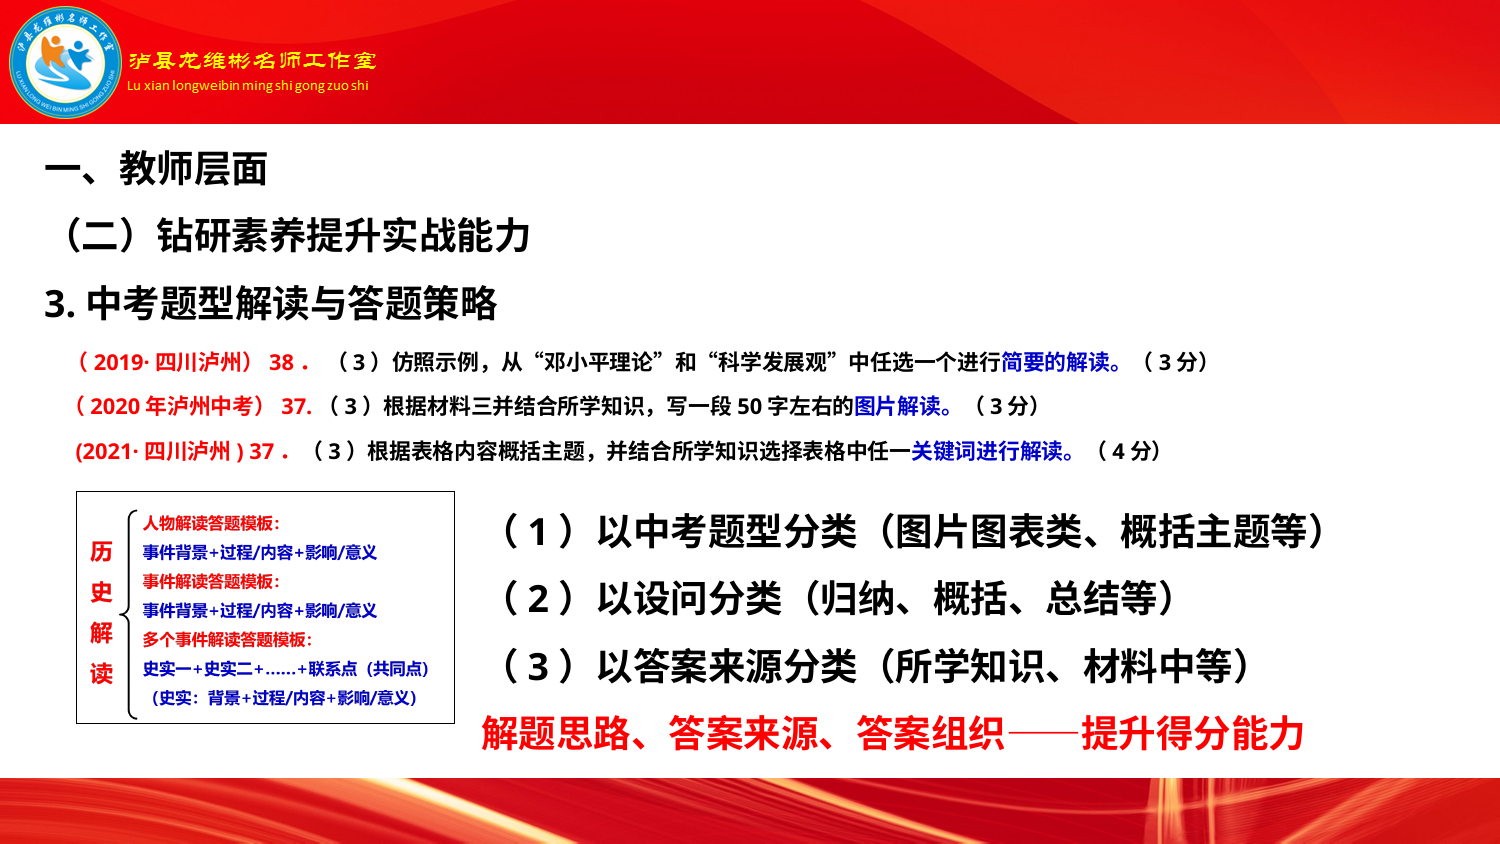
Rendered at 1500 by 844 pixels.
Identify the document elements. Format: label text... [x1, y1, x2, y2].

picture [25, 33, 32, 40]
text_box 一、教师层面 （二）钻研素养提升实战能力 3.中考题型解读与答题策略 [29, 114, 857, 332]
picture [44, 17, 50, 25]
picture [80, 103, 88, 108]
picture [0, 778, 1500, 844]
picture [104, 43, 114, 50]
picture [25, 23, 106, 104]
text_box （1）以中考题型分类（图片图表类、概括主题等） （2）以设问分类（归纳、概括、总结等） （3）以答案来源分类（所学知识、材料中等） 解题思路、答案来源、答案组织——提升得分能力 [466, 478, 1412, 763]
picture [32, 97, 39, 103]
picture [76, 491, 455, 724]
text_box [0, 124, 1500, 778]
text_box （2019·四川泸州）38． （3）仿照示例，从“邓小平理论”和“科学发展观”中任选一个进行简要的解读。（3分） [51, 328, 1306, 383]
text_box (2021·四川泸州) 37．（3）根据表格内容概括主题，并结合所学知识选择表格中任一关键词进行解读。（4分） [60, 429, 1350, 471]
picture [90, 97, 98, 104]
picture [80, 17, 87, 23]
picture [0, 0, 1500, 124]
picture [56, 14, 63, 20]
text_box （2020年泸州中考）37.（3）根据材料三并结合所学知识，写一段50字左右的图片解读。（3分） [4, 372, 1200, 427]
